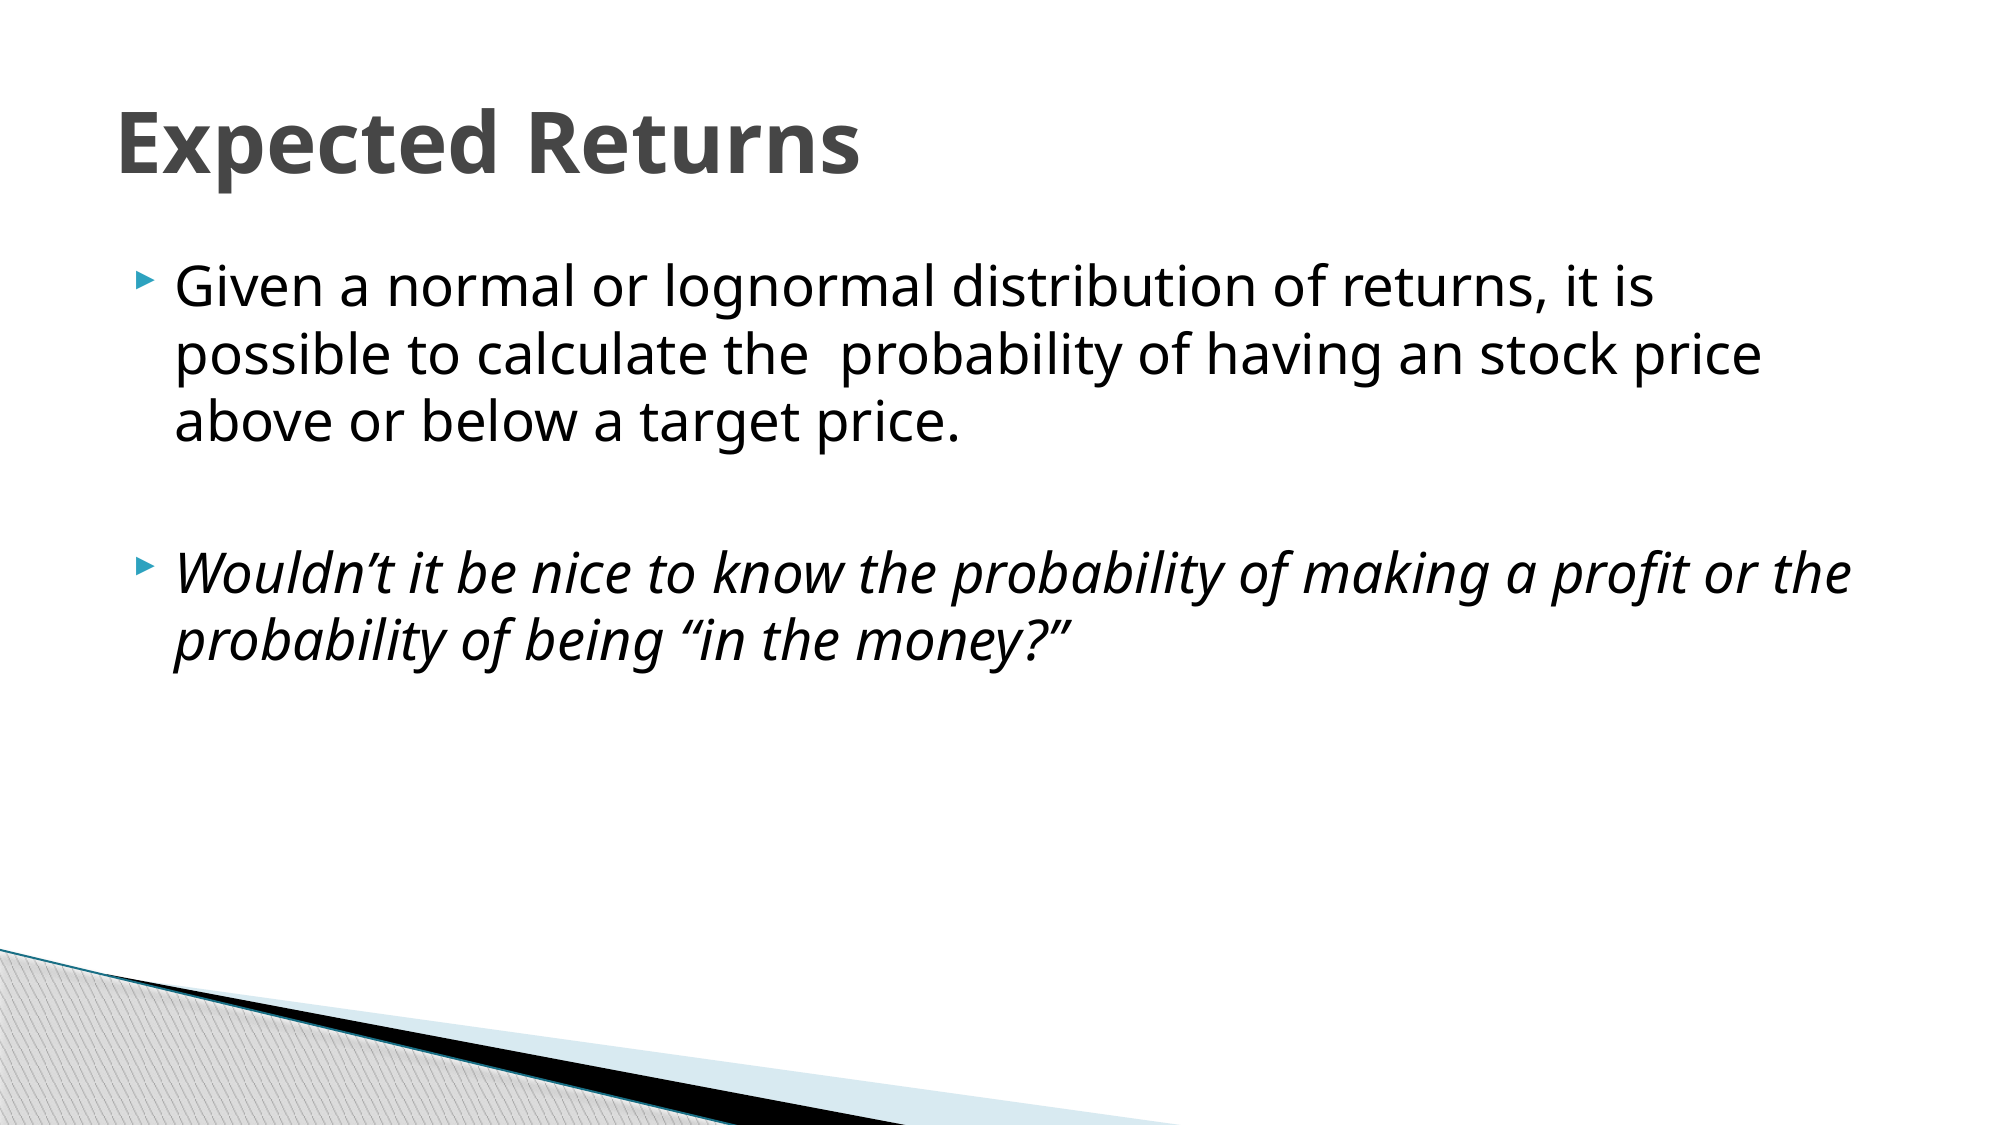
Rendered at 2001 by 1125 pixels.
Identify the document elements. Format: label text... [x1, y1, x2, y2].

list Given a normal or lognormal distribution of returns, it is possible to calculate the probability of having an stock price above or below a target price. Wouldn’t it be nice to know the probability of making a profit or the probability of being “in the money?” [99, 242, 1901, 986]
title Expected Returns [99, 45, 1900, 233]
